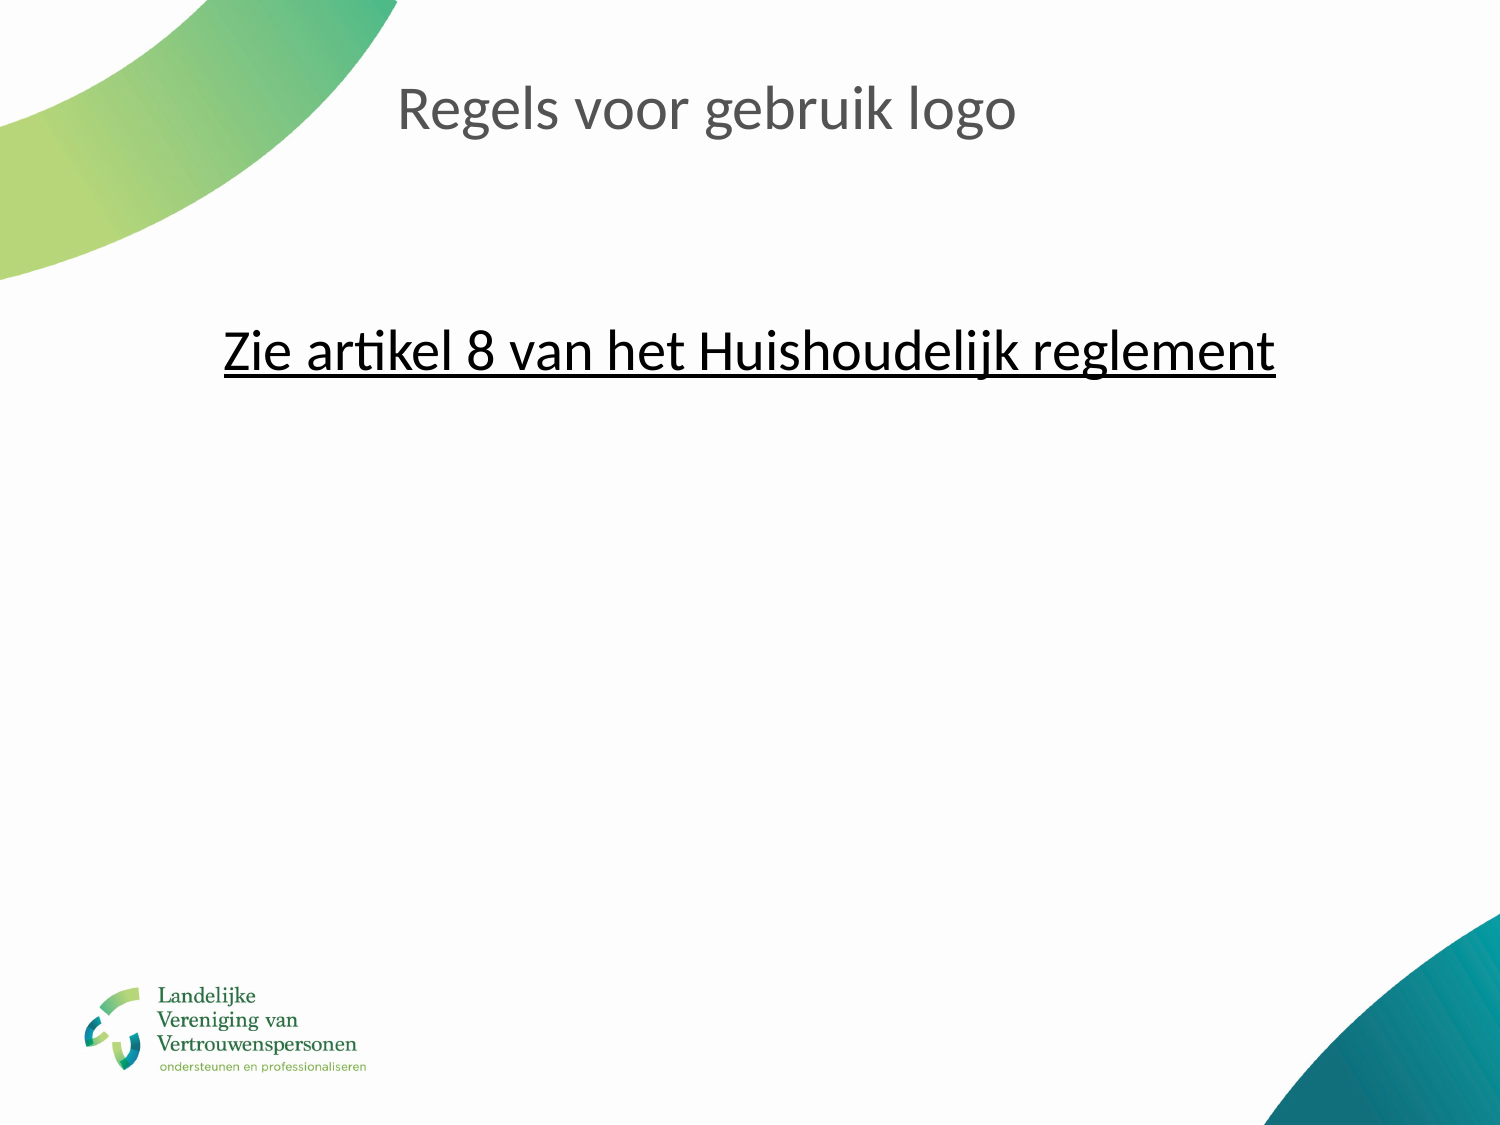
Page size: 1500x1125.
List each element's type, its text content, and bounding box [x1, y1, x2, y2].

list Zie artikel 8 van het Huishoudelijk reglement [149, 312, 1351, 429]
title Regels voor gebruik logo [397, 67, 1103, 144]
picture [0, 0, 1500, 1125]
